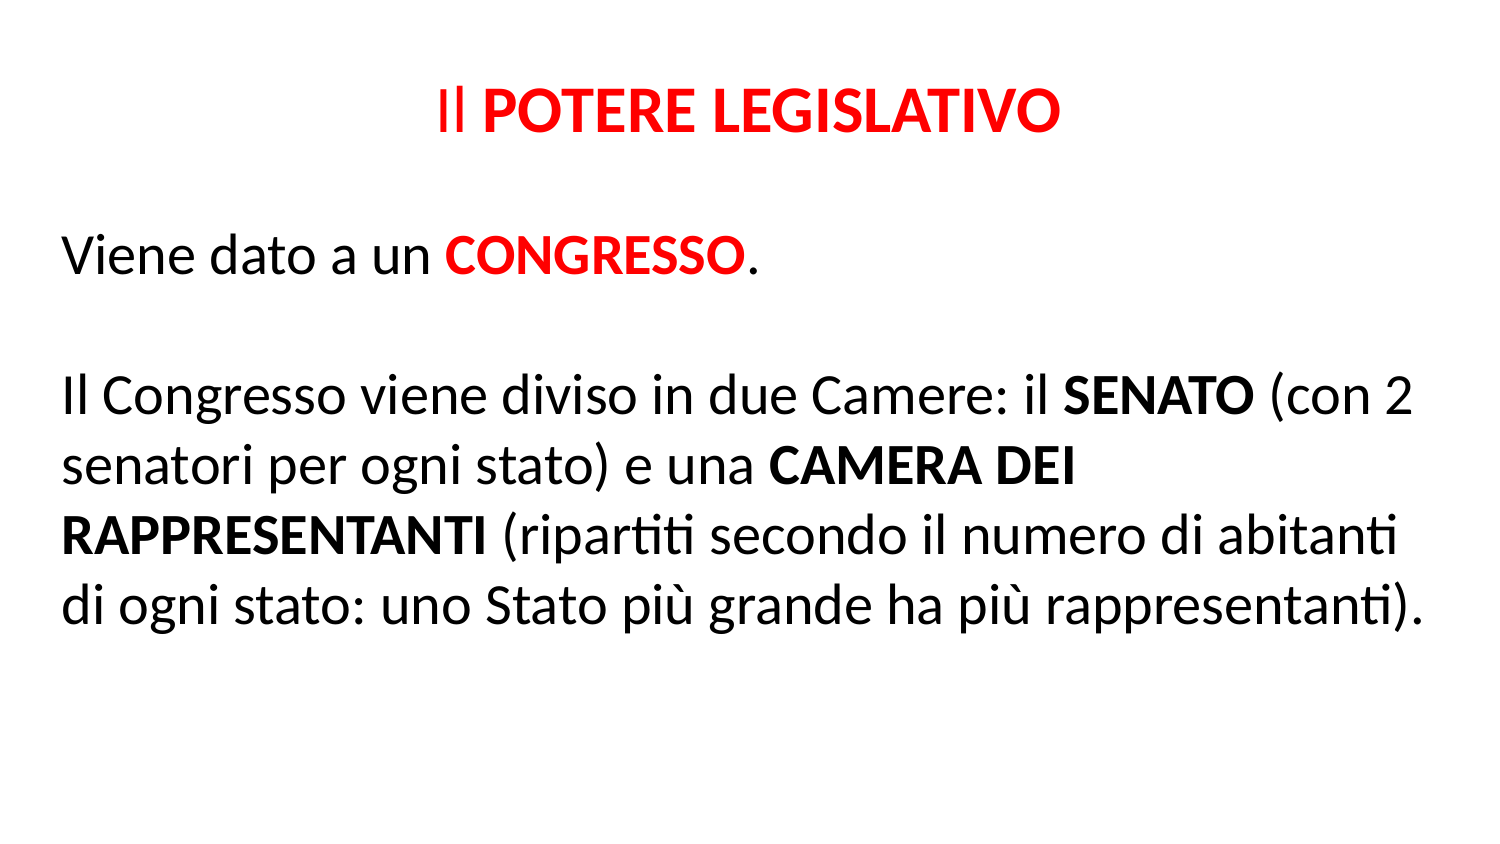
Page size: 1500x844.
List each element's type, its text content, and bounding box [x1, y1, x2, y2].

text_box Il potere legislativo Viene dato a un Congresso. Il Congresso viene diviso in due Camere: il Senato (con 2 senatori per ogni stato) e una Camera dei Rappresentanti (ripartiti secondo il numero di abitanti di ogni stato: uno Stato più grande ha più rappresentanti). [46, 58, 1465, 644]
